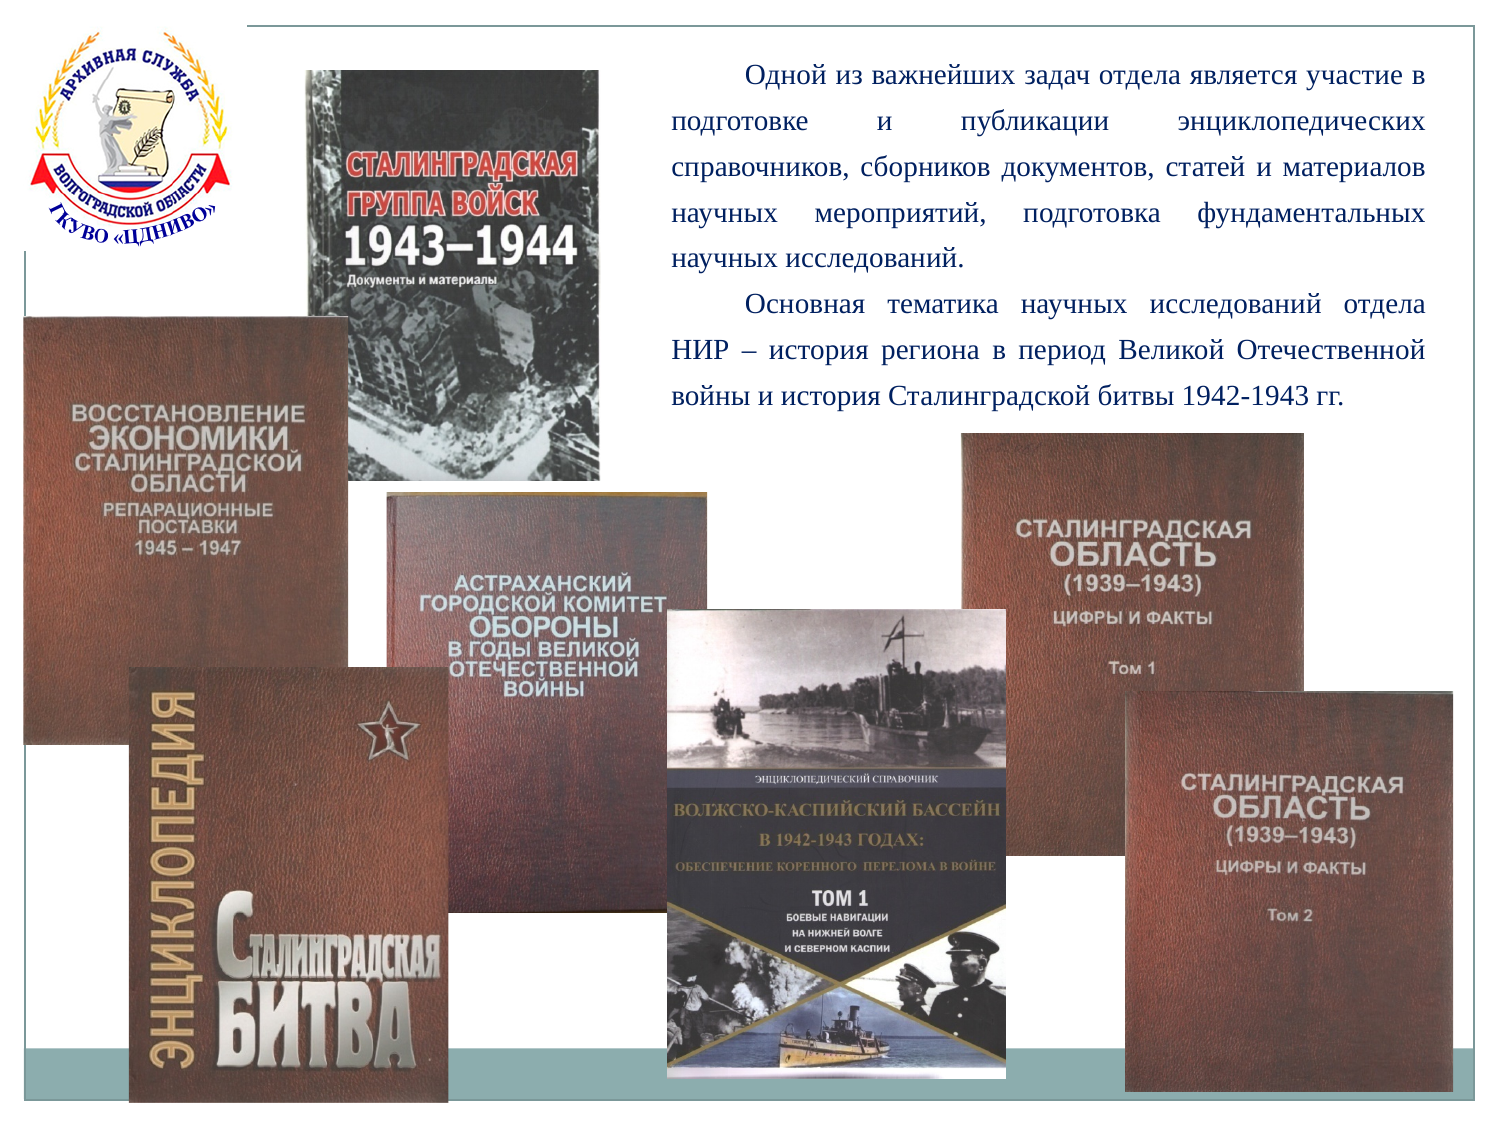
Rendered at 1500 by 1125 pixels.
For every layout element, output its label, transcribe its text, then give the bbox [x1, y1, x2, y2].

text_box Одной из важнейших задач отдела является участие в подготовке и публикации энциклопедических справочников, сборников документов, статей и материалов научных мероприятий, подготовка фундаментальных научных исследований. Основная тематика научных исследований отдела НИР – история региона в период Великой Отечественной войны и история Сталинградской битвы 1942-1943 гг. [656, 37, 1442, 419]
picture [23, 23, 247, 252]
picture [23, 70, 1454, 1103]
